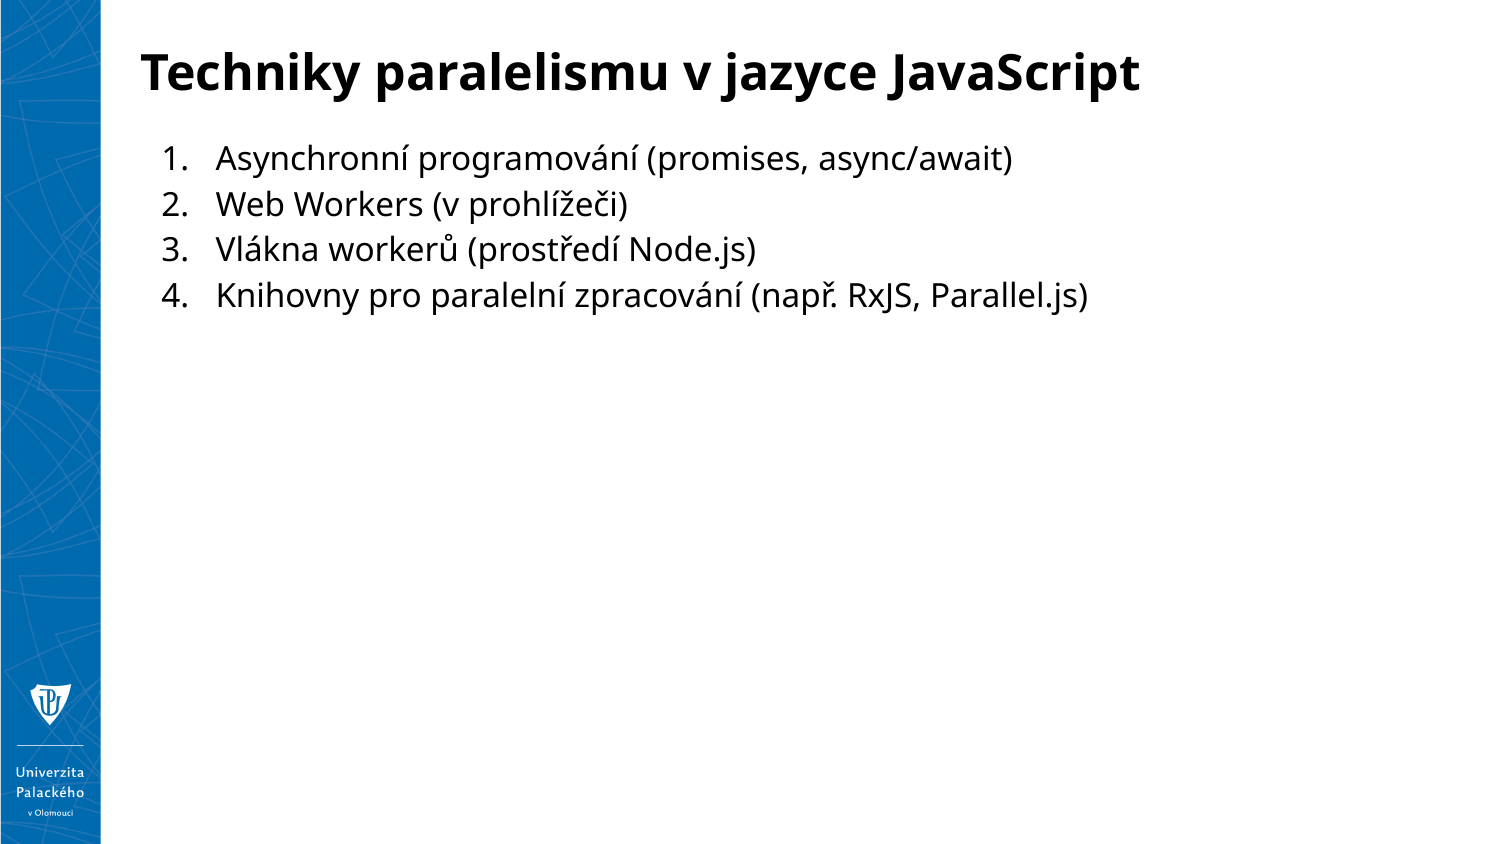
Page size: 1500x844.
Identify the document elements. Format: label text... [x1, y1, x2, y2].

text_box Techniky paralelismu v jazyce JavaScript [125, 24, 1315, 115]
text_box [0, 0, 101, 844]
text_box Asynchronní programování (promises, async/await) Web Workers (v prohlížeči) Vlákna workerů (prostředí Node.js) Knihovny pro paralelní zpracování (např. RxJS, Parallel.js) [125, 115, 1500, 330]
